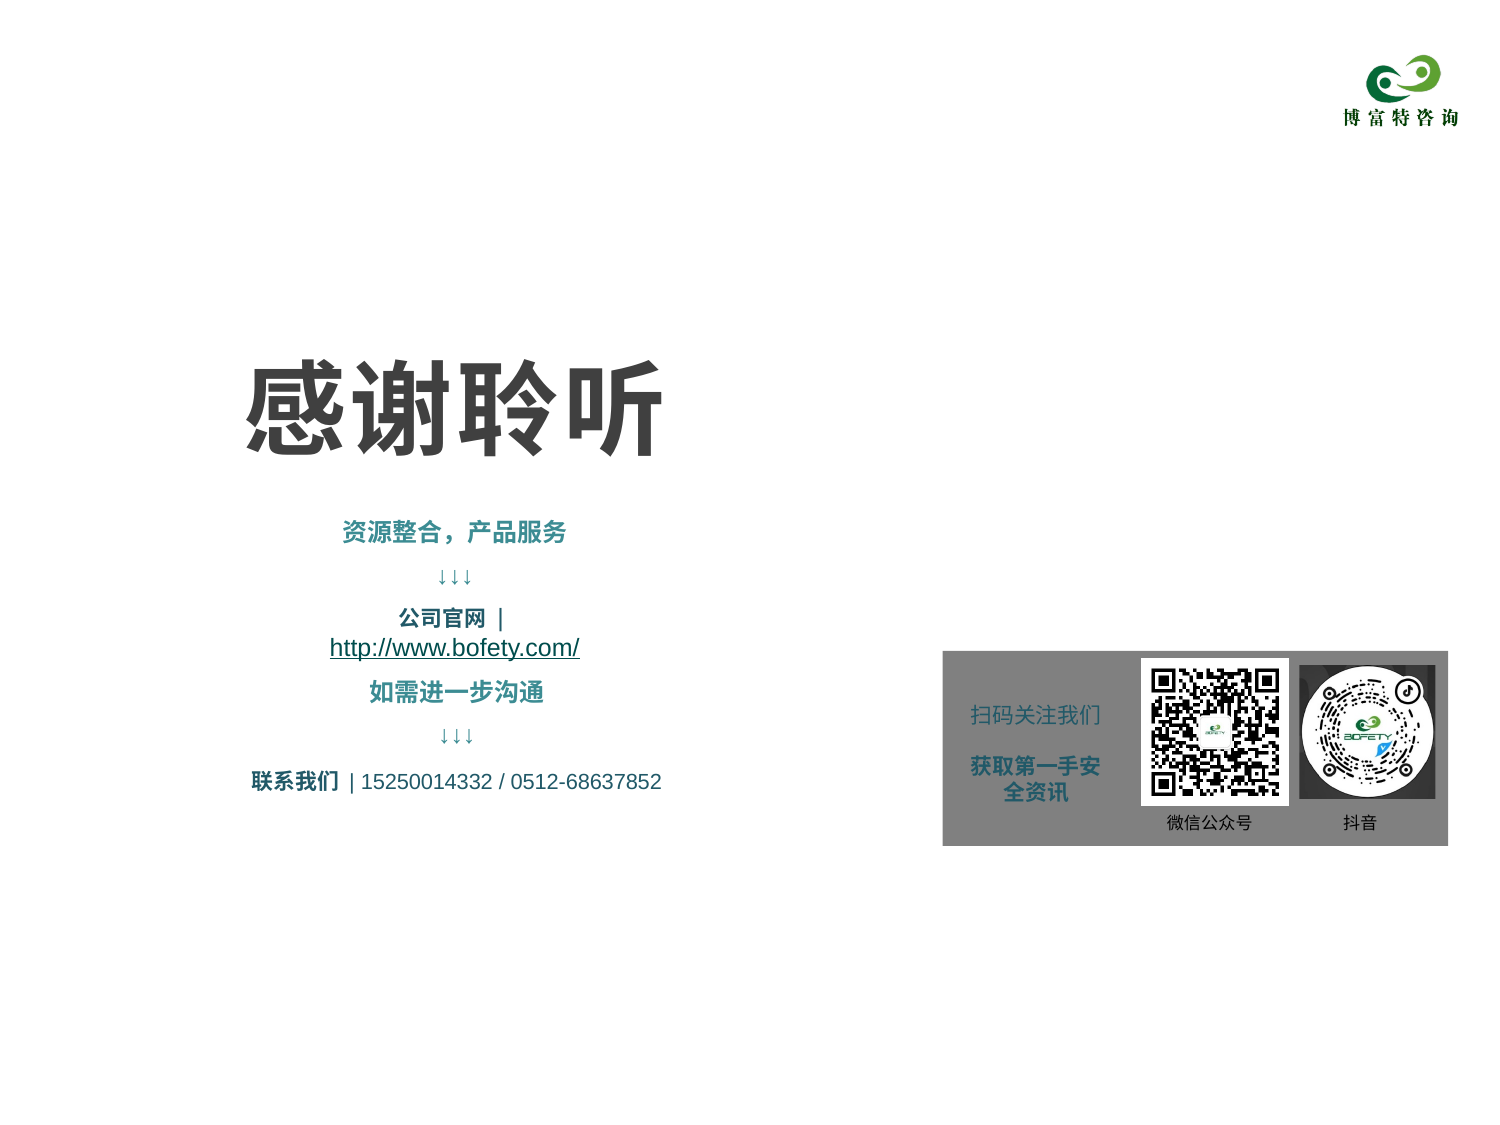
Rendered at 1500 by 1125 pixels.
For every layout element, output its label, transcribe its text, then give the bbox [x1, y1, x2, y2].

text_box 资源整合，产品服务 ↓↓↓ 公司官网 | http://www.bofety.com/ [261, 509, 649, 639]
text_box 抖音 [1302, 807, 1418, 841]
text_box [940, 649, 1450, 848]
title 感谢聆听 [129, 323, 781, 469]
text_box 微信公众号 [1147, 814, 1273, 841]
picture [1298, 665, 1436, 799]
picture [1329, 54, 1477, 129]
text_box 扫码关注我们 获取第一手安全资讯 [950, 694, 1122, 801]
text_box 如需进一步沟通 ↓↓↓ 联系我们 | 15250014332 / 0512-68637852 [209, 668, 705, 802]
picture [1141, 658, 1289, 806]
